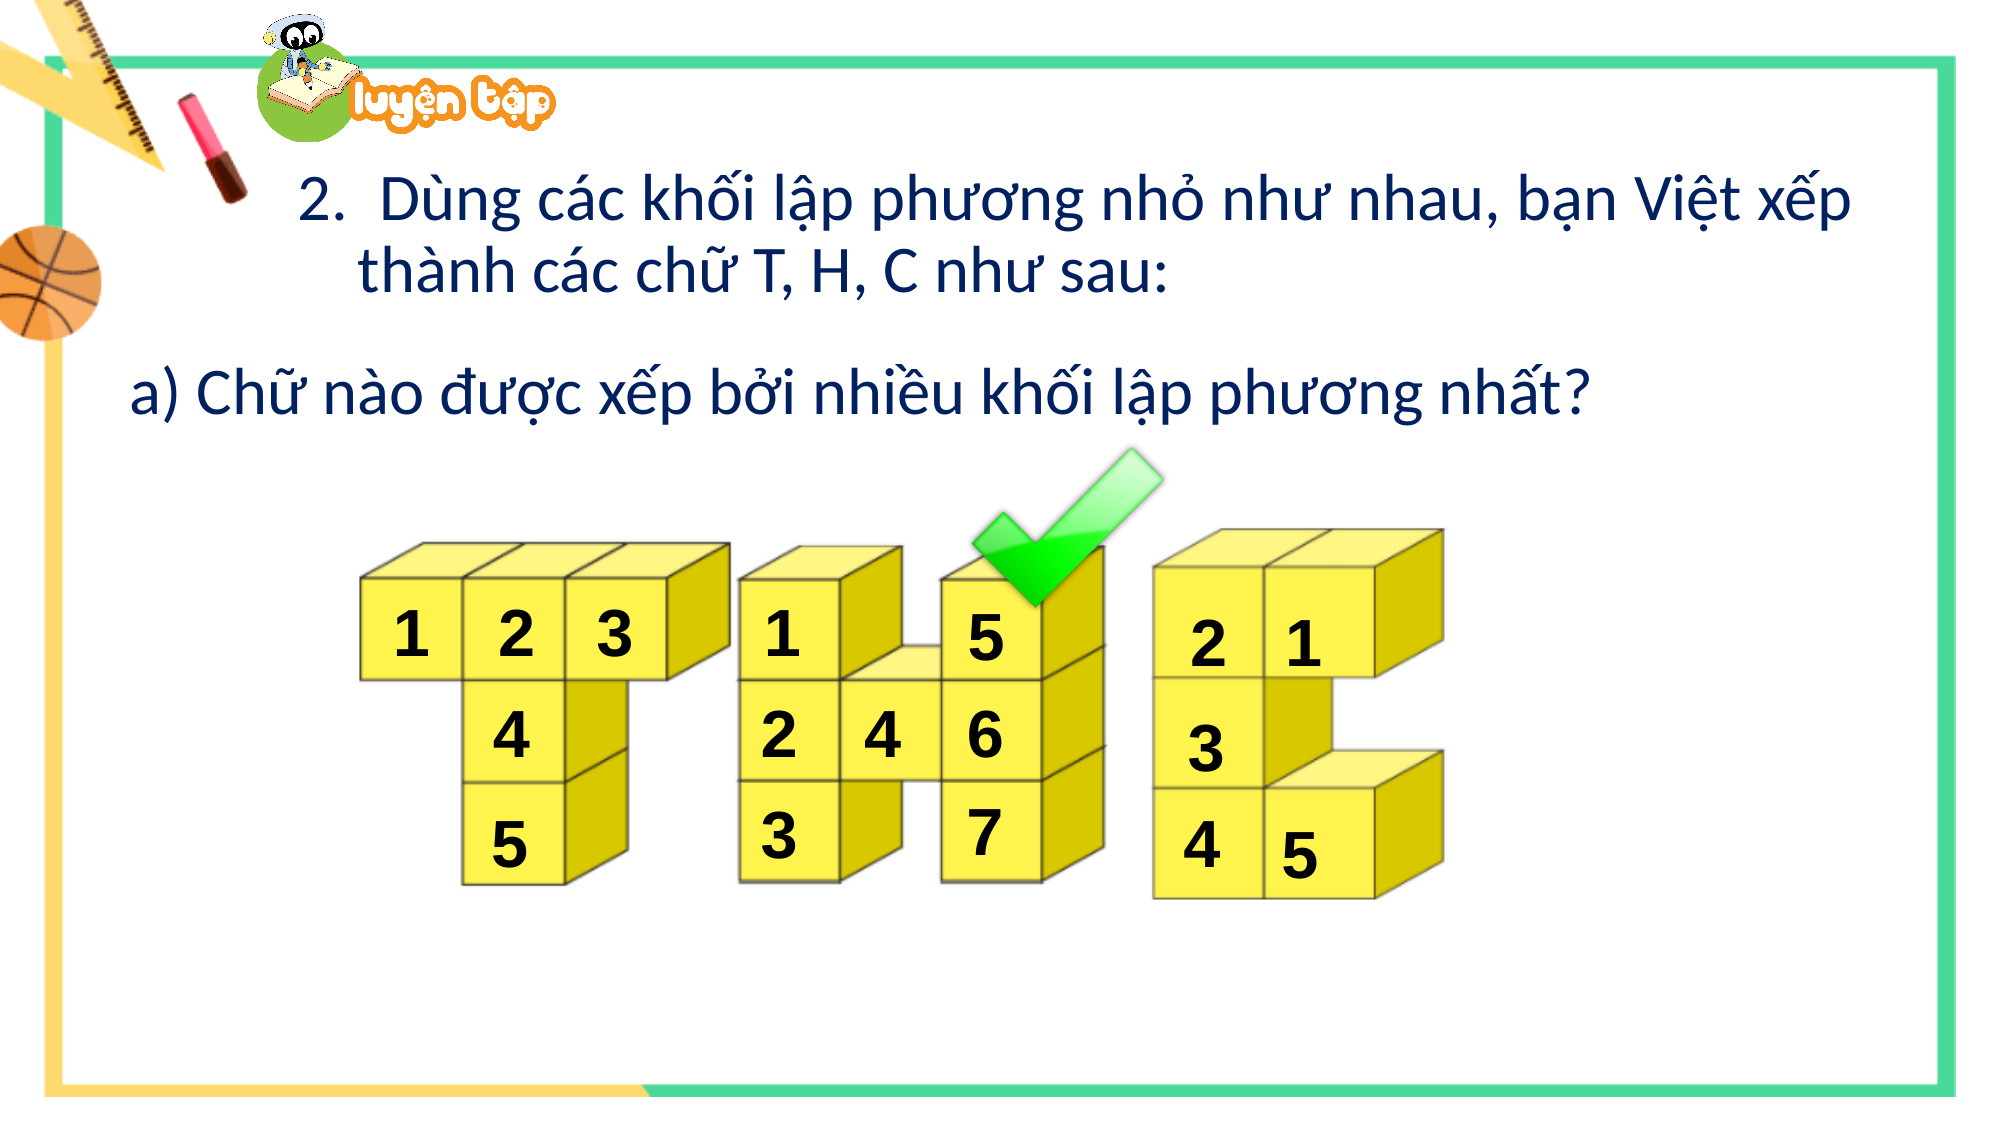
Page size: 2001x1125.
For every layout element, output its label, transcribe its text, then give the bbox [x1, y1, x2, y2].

picture [0, 0, 1954, 1097]
text_box a) Chữ nào được xếp bởi nhiều khối lập phương nhất? [114, 349, 2000, 417]
text_box 2. Dùng các khối lập phương nhỏ như nhau, bạn Việt xếp thành các chữ T, H, C như sau: [282, 155, 1902, 223]
